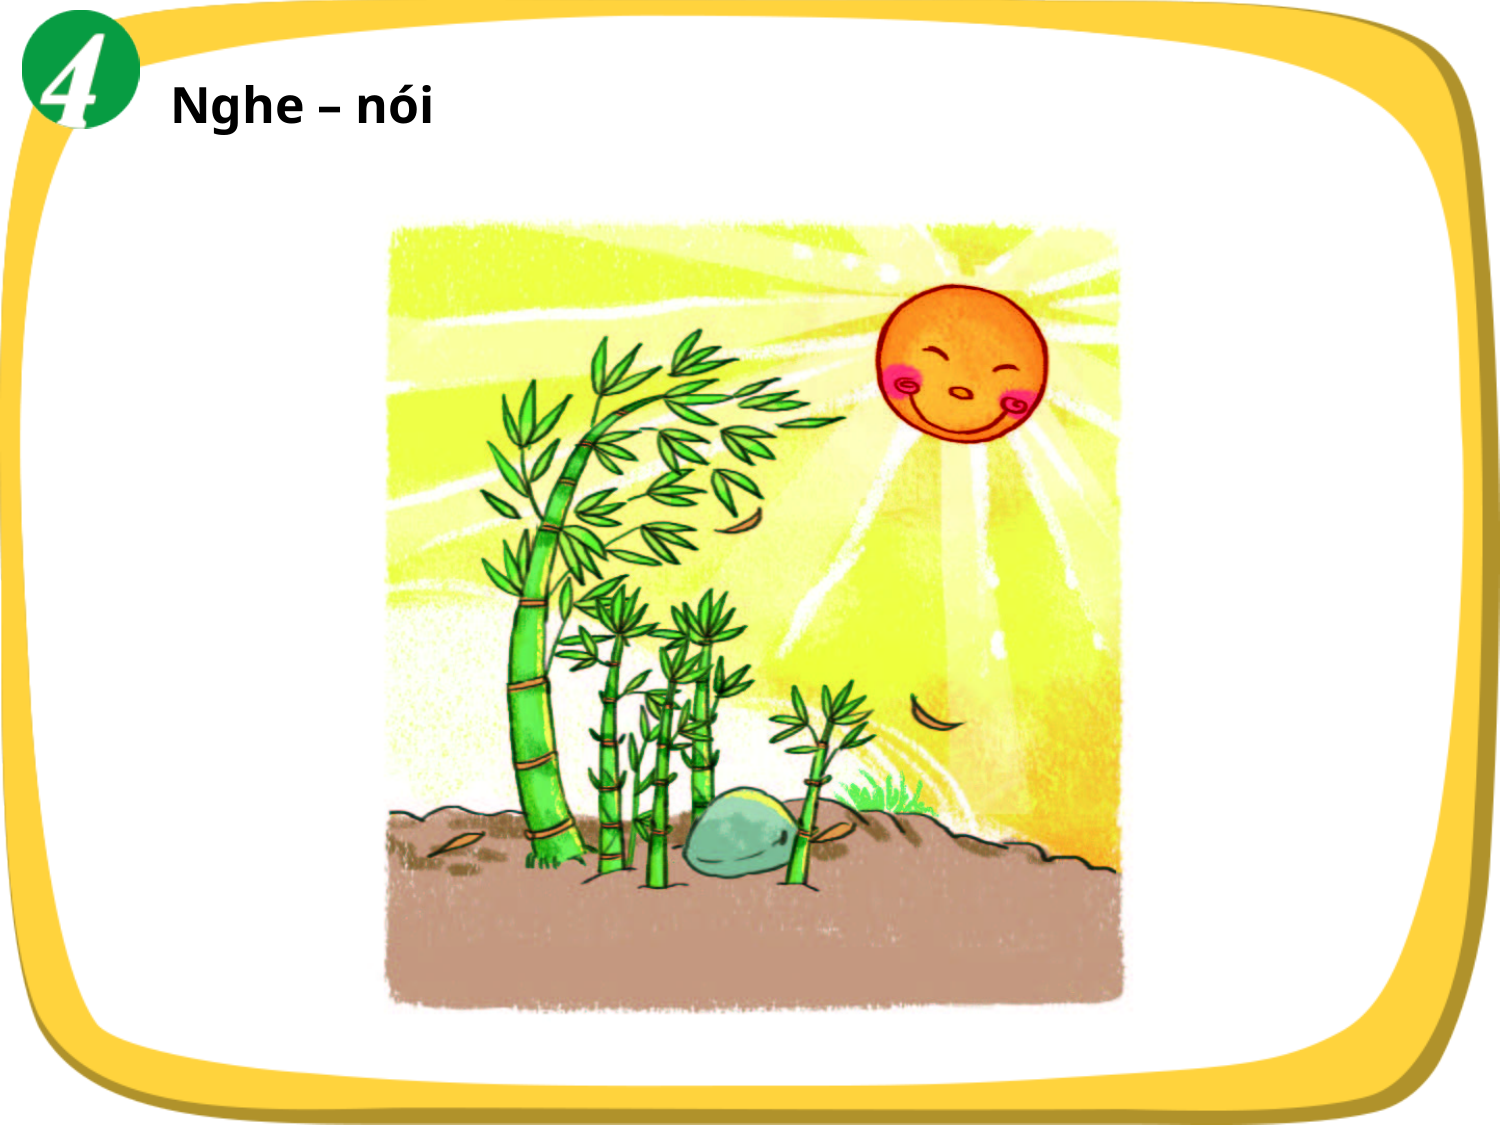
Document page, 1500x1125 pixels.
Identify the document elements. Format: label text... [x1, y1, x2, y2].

picture [0, 0, 1500, 1125]
text_box Nghe – nói [155, 66, 450, 202]
